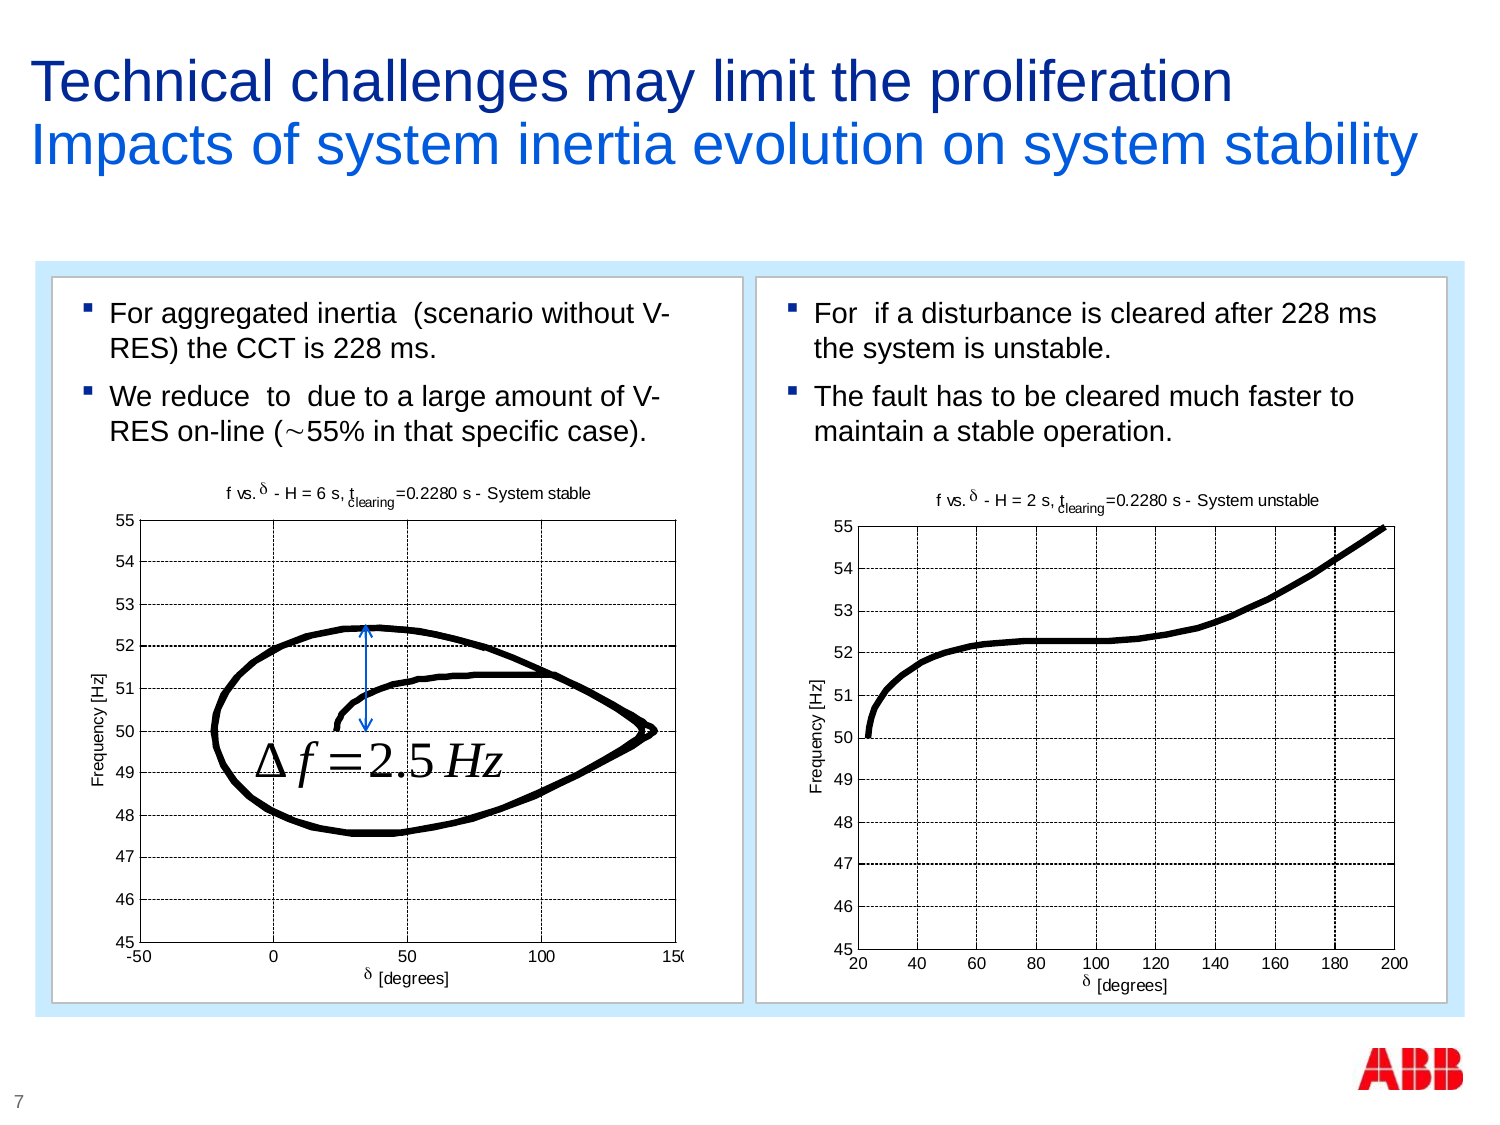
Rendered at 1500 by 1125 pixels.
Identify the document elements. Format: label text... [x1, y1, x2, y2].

slide_number 7 [13, 1090, 88, 1108]
title Technical challenges may limit the proliferation [0, 0, 1500, 113]
picture [87, 480, 685, 1001]
subtitle Impacts of system inertia evolution on system stability [0, 113, 1500, 191]
text_box [33, 259, 1467, 1019]
picture [803, 487, 1410, 1000]
picture [1352, 1048, 1463, 1090]
